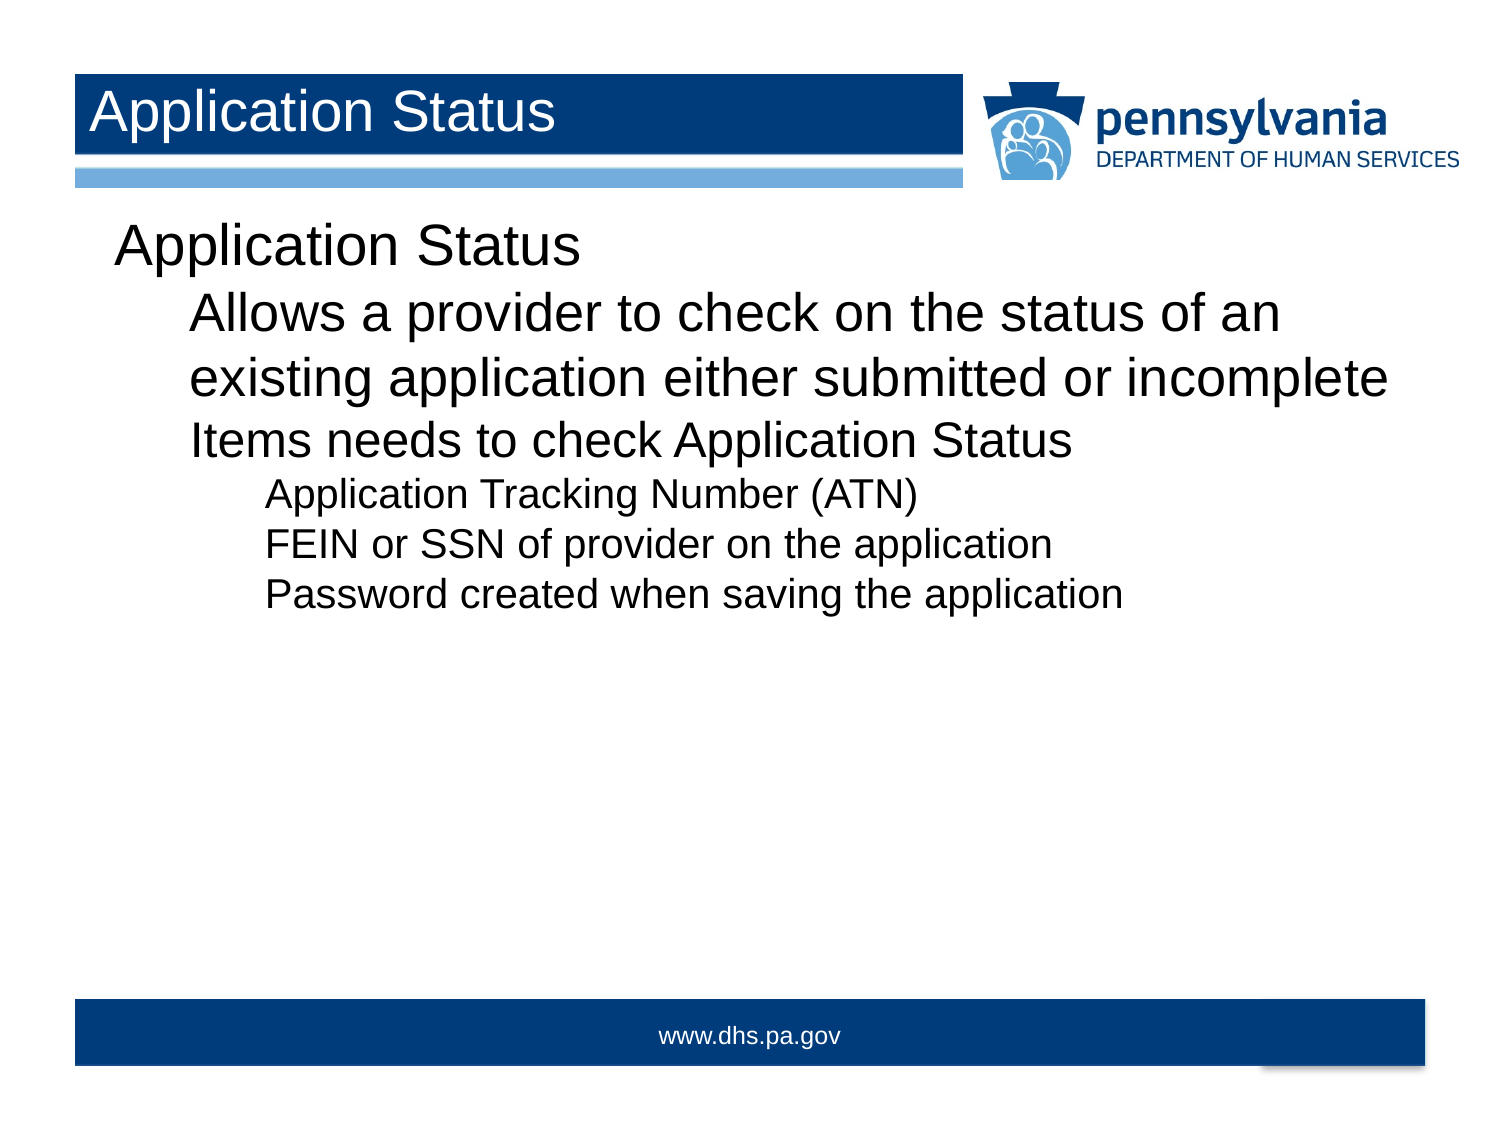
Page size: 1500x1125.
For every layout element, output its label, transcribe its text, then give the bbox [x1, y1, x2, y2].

picture [75, 149, 963, 188]
title Application Status [75, 65, 975, 149]
list Application Status Allows a provider to check on the status of an existing application either submitted or incomplete Items needs to check Application Status Application Tracking Number (ATN) FEIN or SSN of provider on the application Password created when saving the application [99, 200, 1425, 963]
picture [75, 999, 1425, 1066]
picture [983, 82, 1459, 180]
